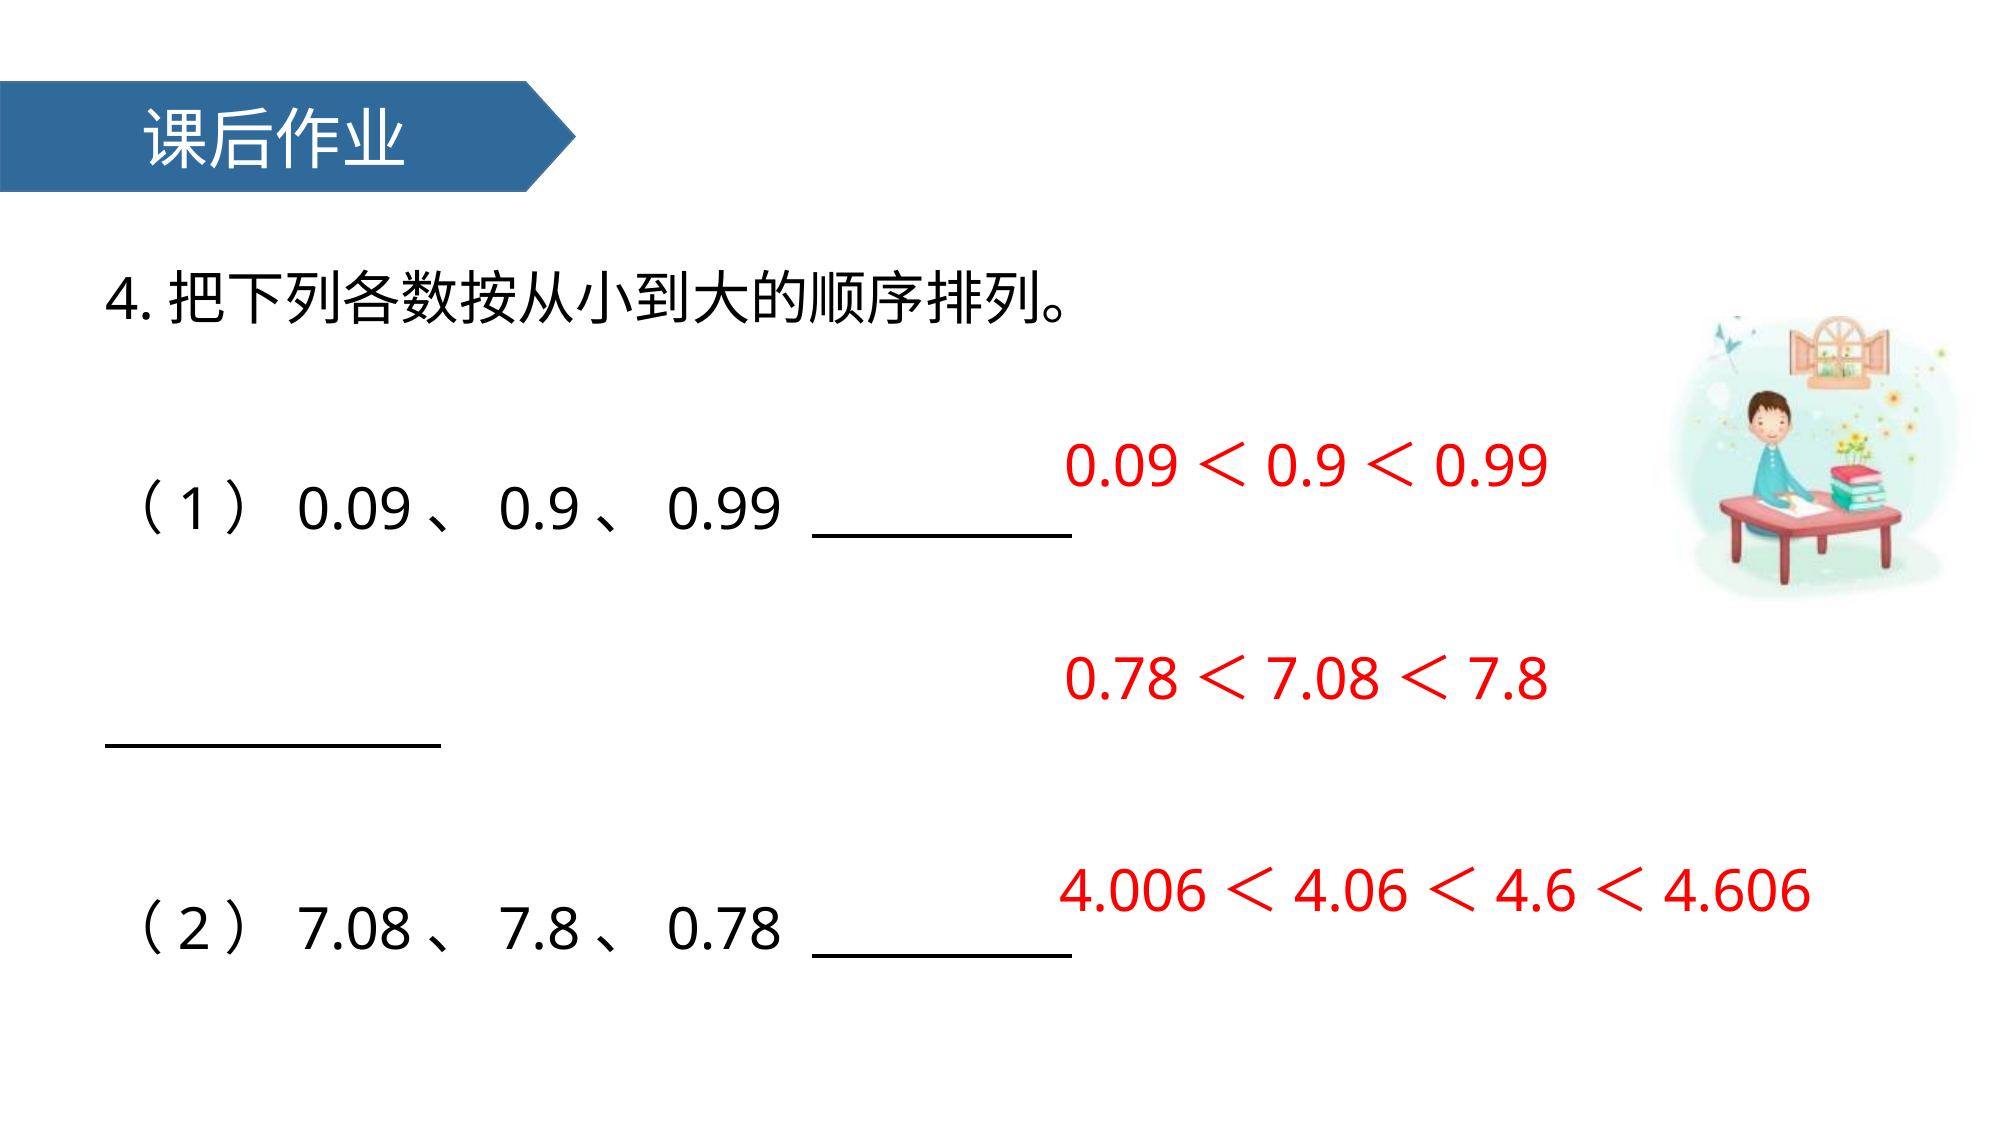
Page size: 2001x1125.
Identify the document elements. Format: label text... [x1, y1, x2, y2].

text_box 课后作业 [0, 82, 554, 191]
picture [1651, 316, 1979, 612]
text_box 0.09＜0.9＜0.99 [1049, 420, 1564, 506]
text_box 4.把下列各数按从小到大的顺序排列。 （1）0.09、0.9、0.99 （2）7.08、7.8、0.78 （3）4.006、4.06、4.6、4.606 [90, 113, 1091, 1125]
text_box 4.006＜4.06＜4.6＜4.606 [1044, 846, 1827, 931]
text_box 0.78＜7.08＜7.8 [1049, 633, 1564, 719]
